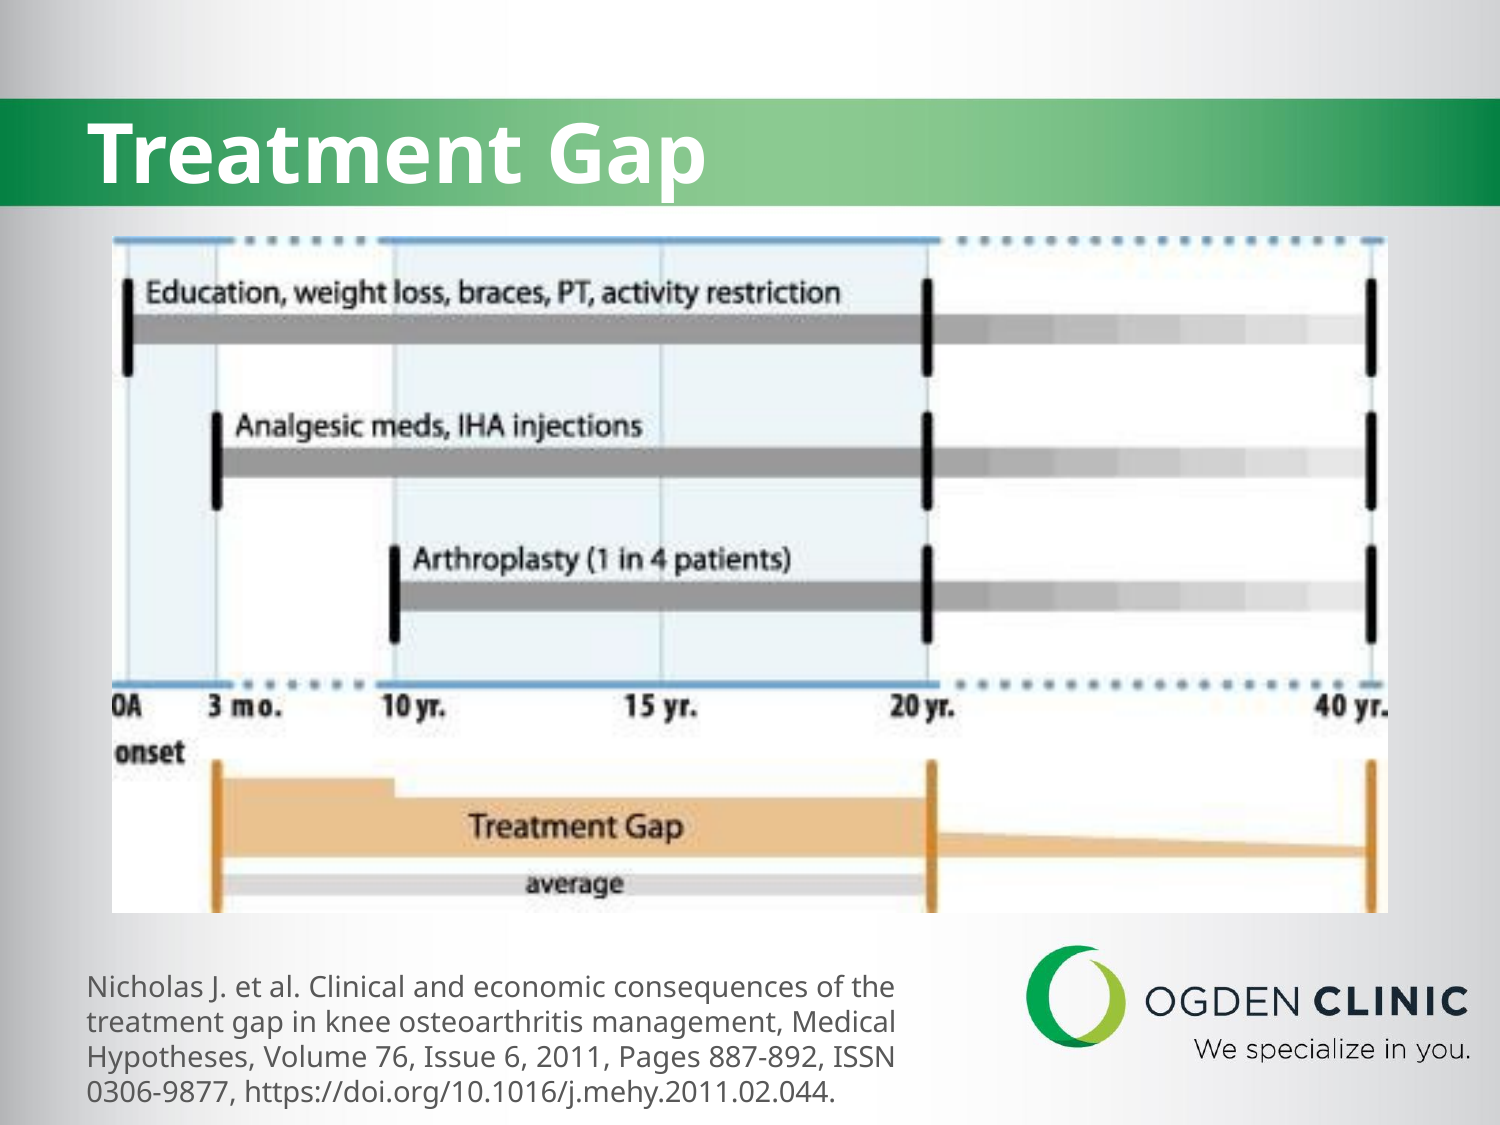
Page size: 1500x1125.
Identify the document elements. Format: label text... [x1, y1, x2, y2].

picture [0, 0, 1500, 1125]
title Treatment Gap [84, 98, 1388, 289]
text_box Nicholas J. et al. Clinical and economic consequences of the treatment gap in knee osteoarthritis management, Medical Hypotheses, Volume 76, Issue 6, 2011, Pages 887-892, ISSN 0306-9877, https://doi.org/10.1016/j.mehy.2011.02.044. [84, 966, 994, 1109]
